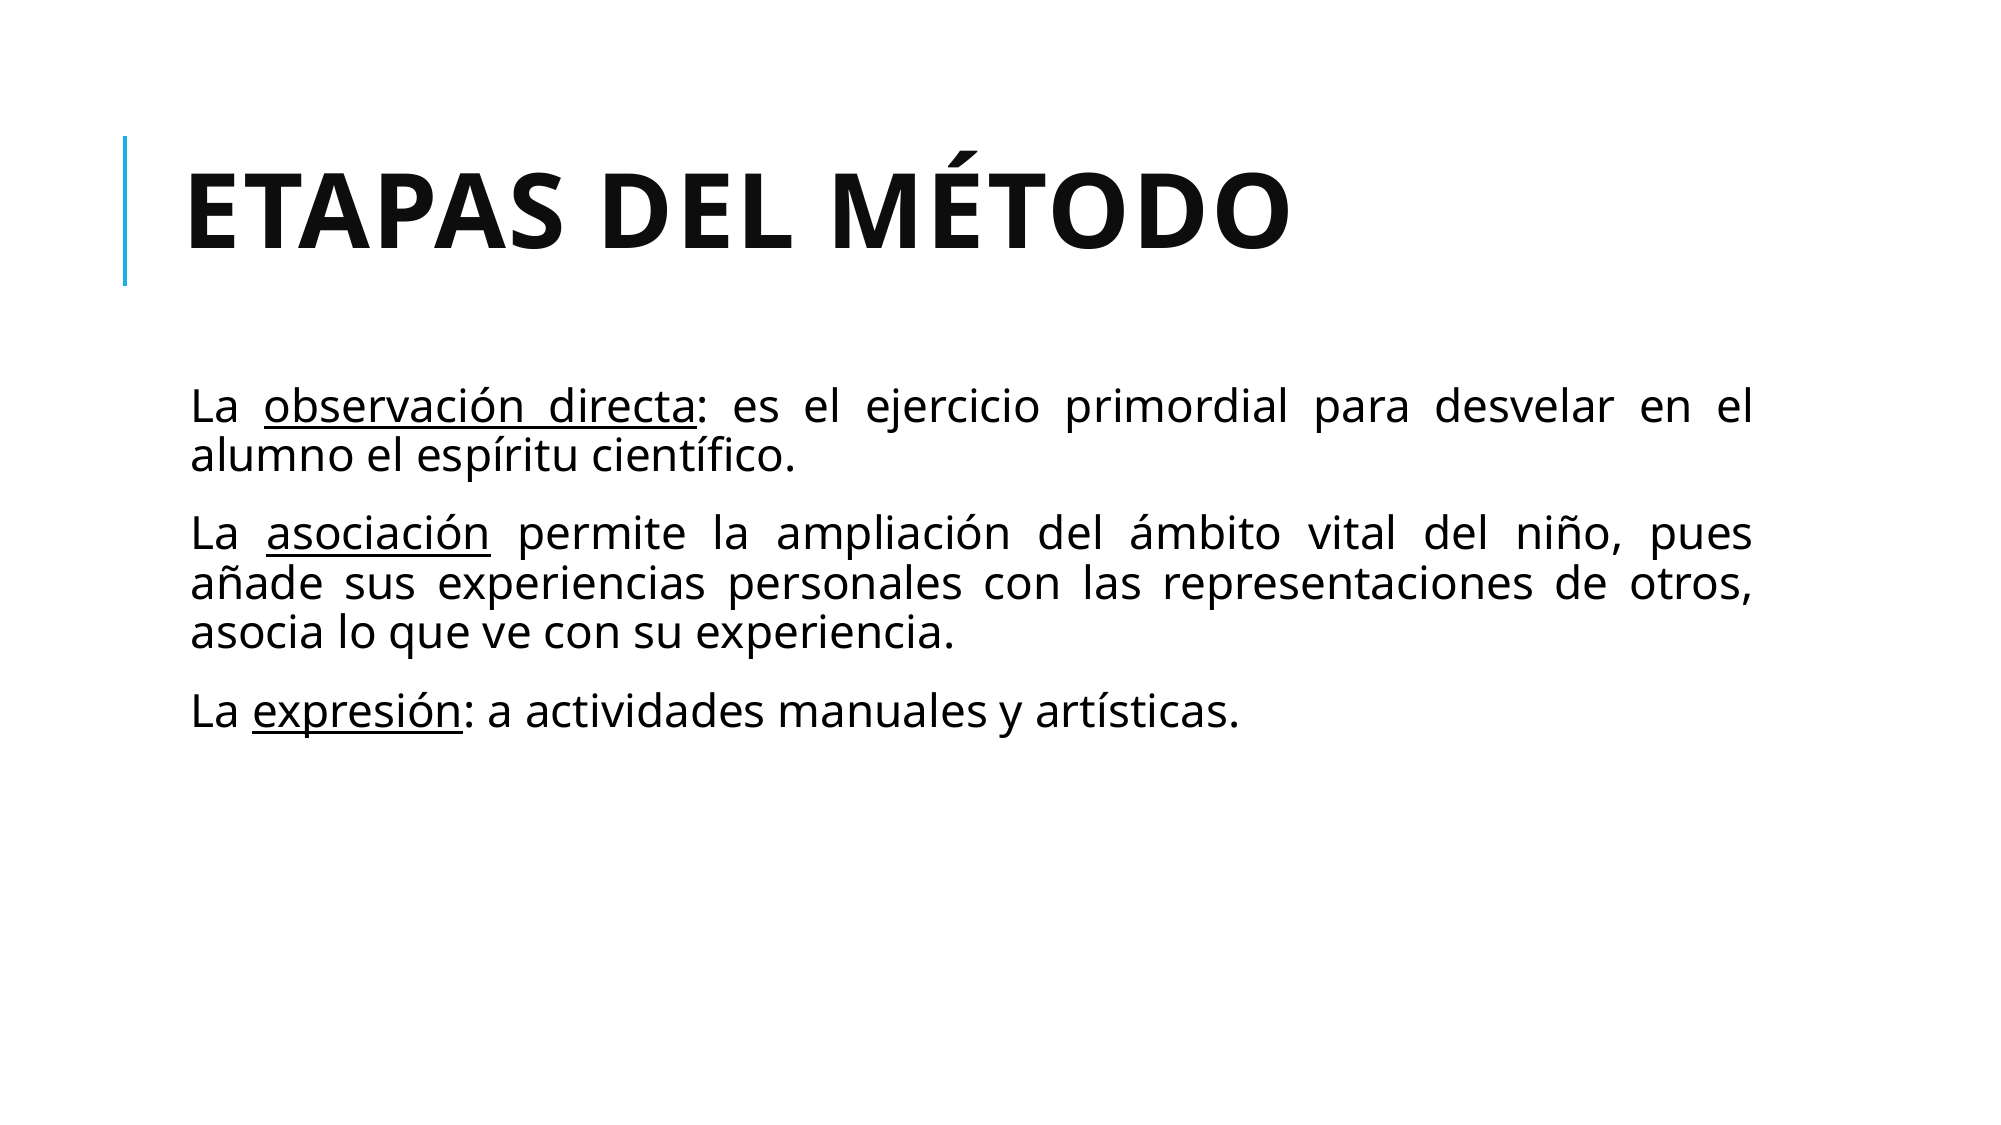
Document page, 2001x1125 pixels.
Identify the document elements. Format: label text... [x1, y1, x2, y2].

list La observación directa: es el ejercicio primordial para desvelar en el alumno el espíritu científico. La asociación permite la ampliación del ámbito vital del niño, pues añade sus experiencias personales con las representaciones de otros, asocia lo que ve con su experiencia. La expresión: a actividades manuales y artísticas. [168, 375, 1763, 1035]
title Etapas del método [168, 96, 1763, 342]
